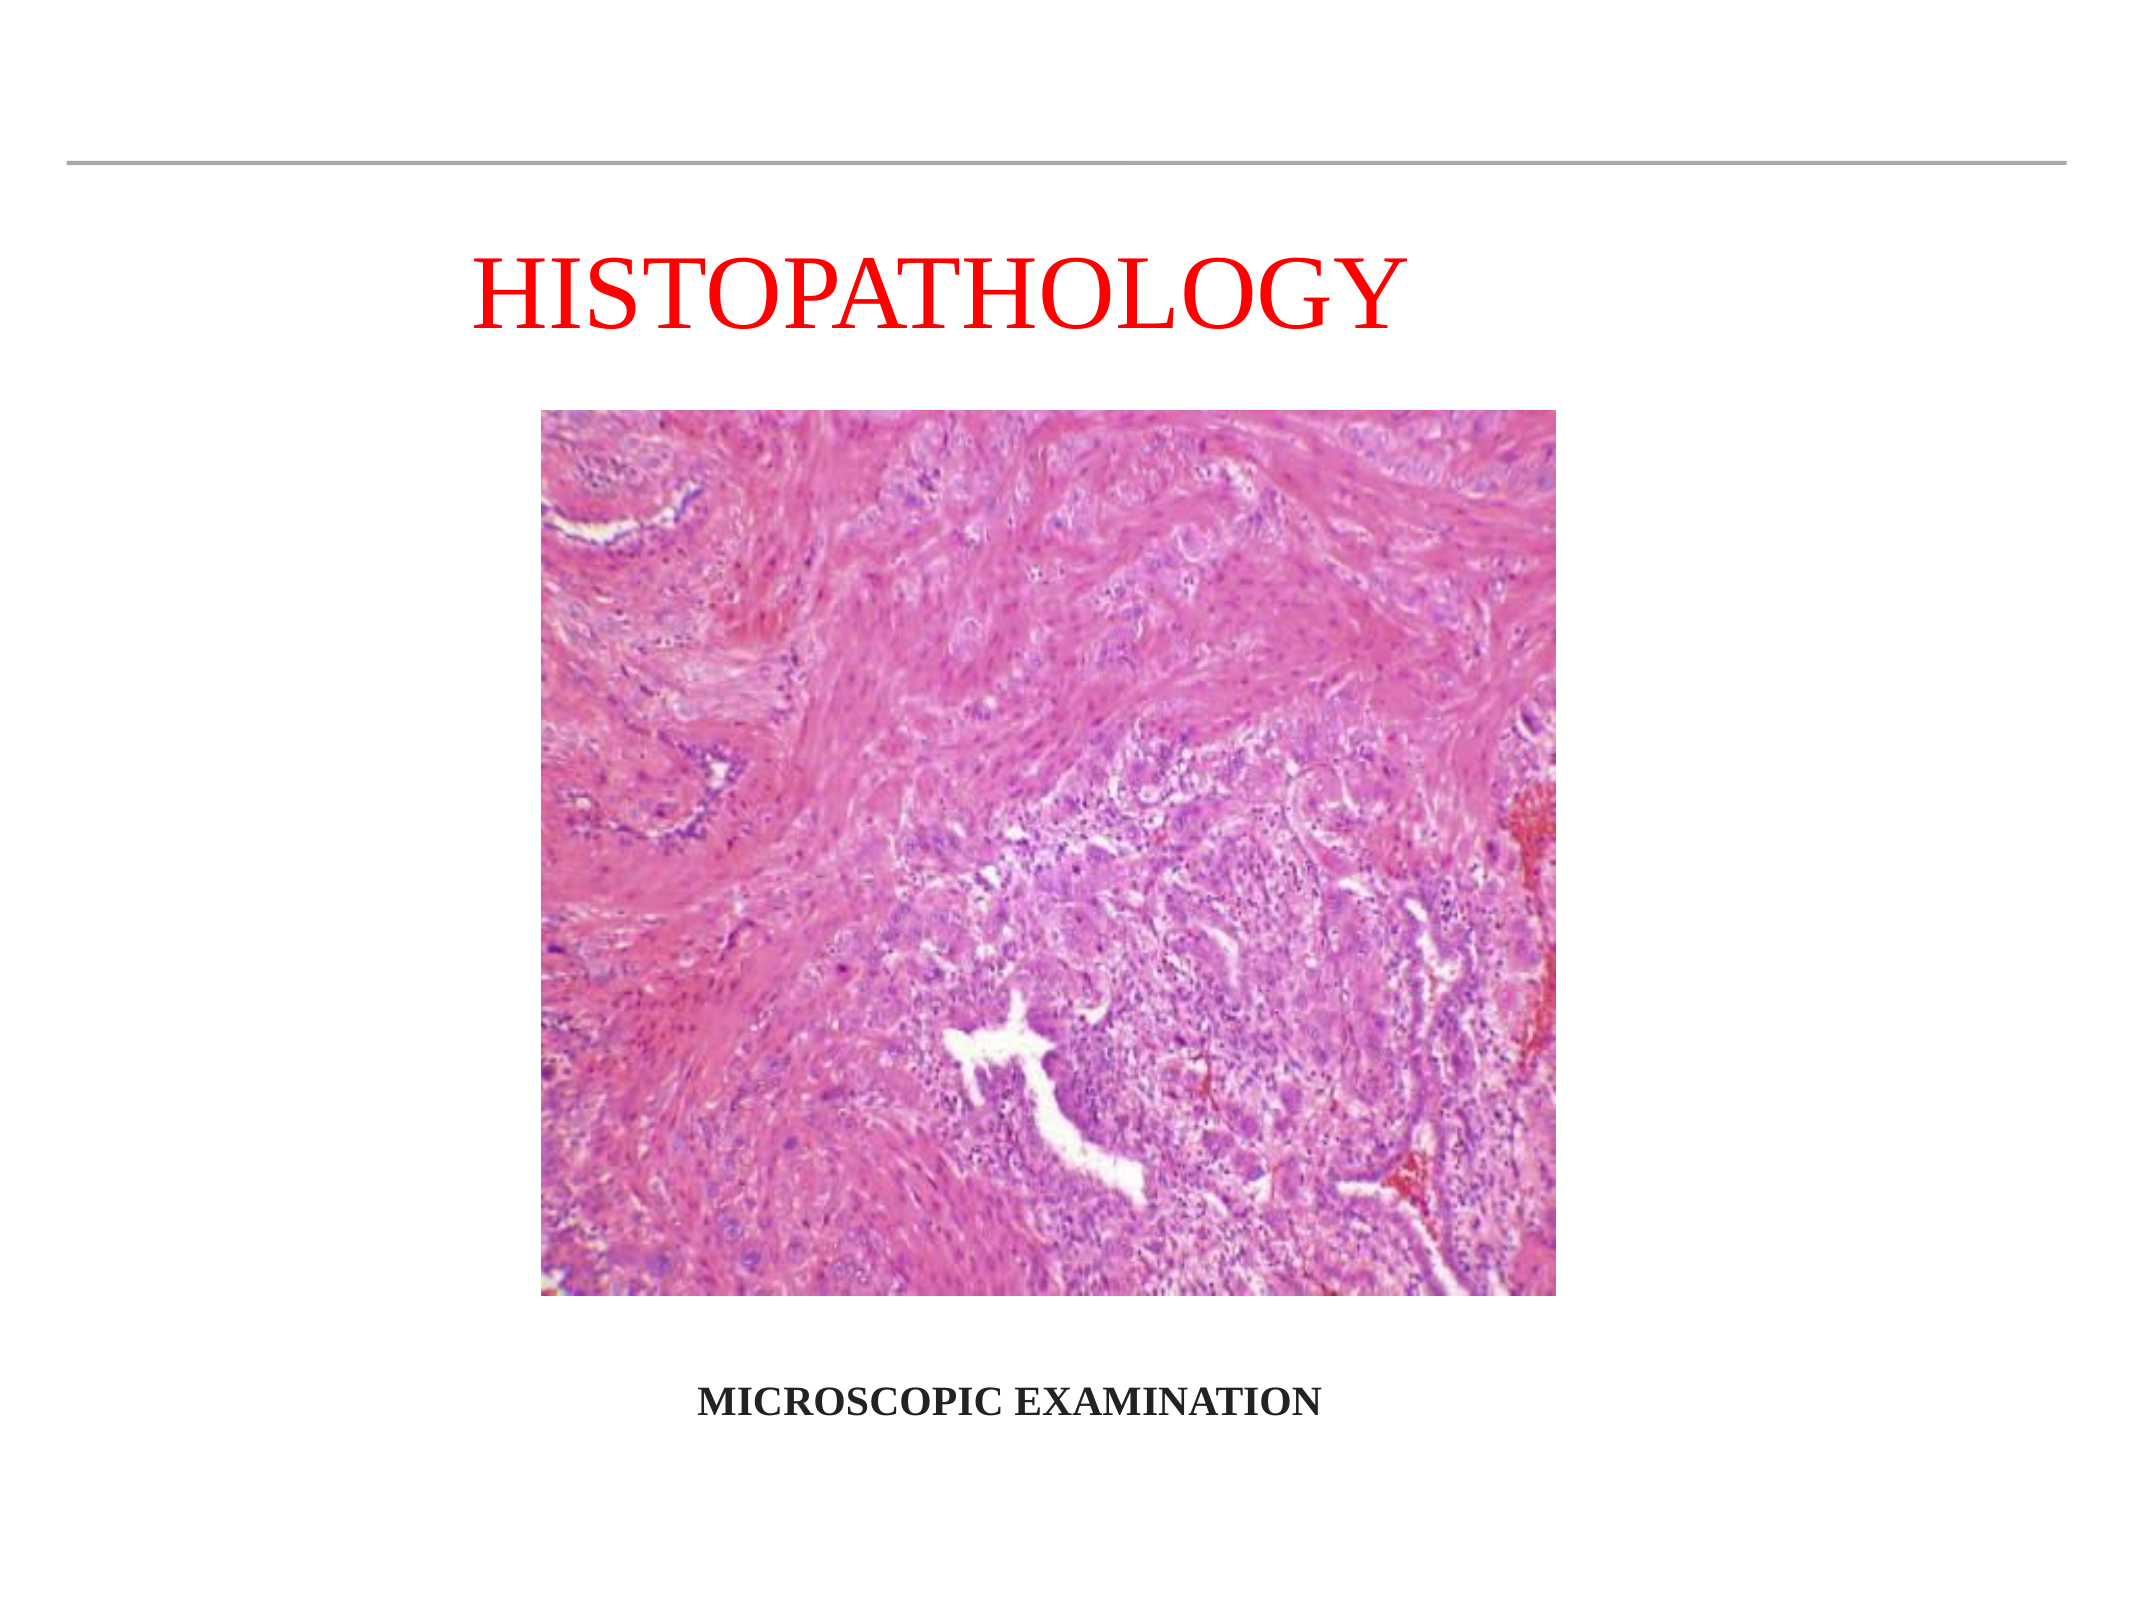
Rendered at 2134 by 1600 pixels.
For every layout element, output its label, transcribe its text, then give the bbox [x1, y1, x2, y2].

text_box MICROSCOPIC EXAMINATION [688, 1365, 1332, 1433]
title Histopathology [462, 238, 2134, 359]
picture [541, 410, 1557, 1296]
